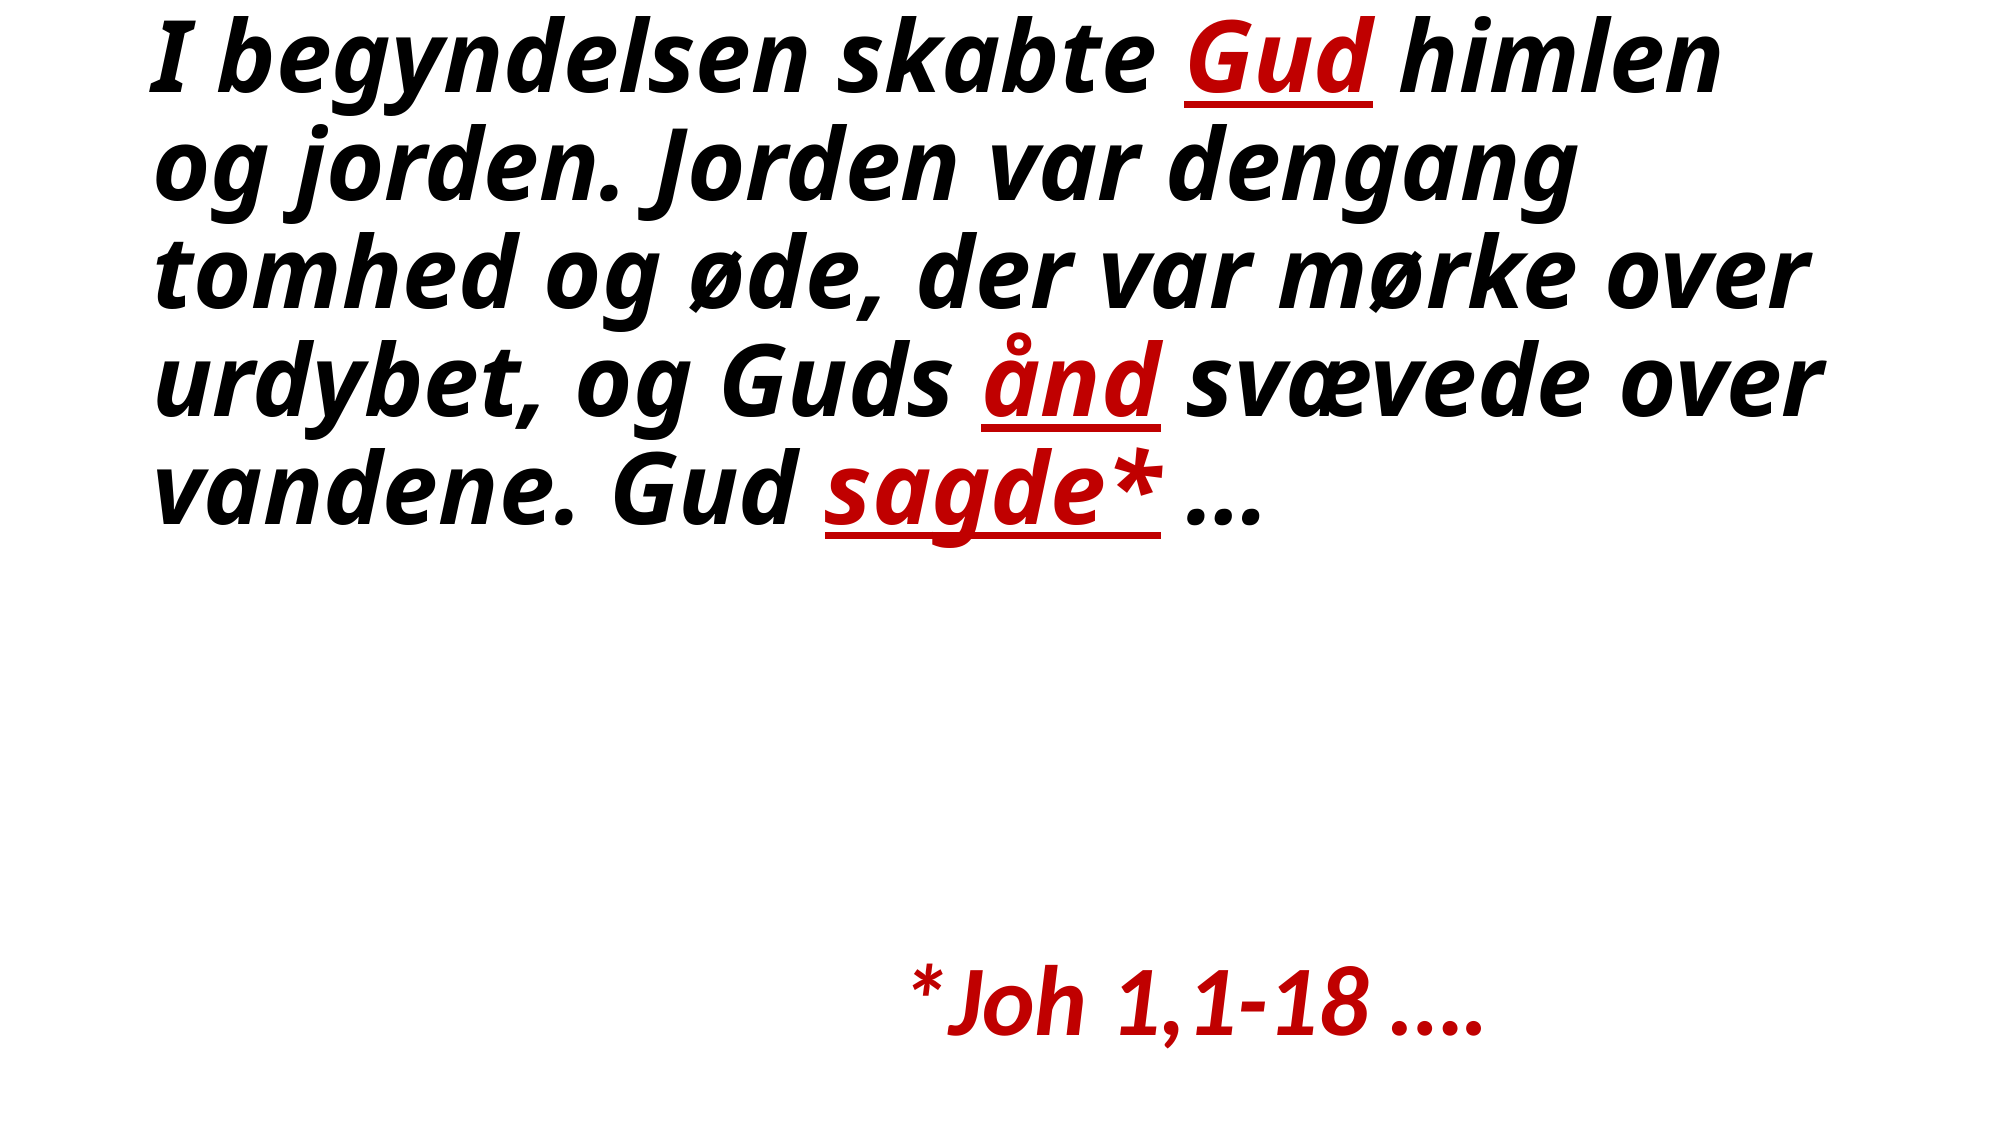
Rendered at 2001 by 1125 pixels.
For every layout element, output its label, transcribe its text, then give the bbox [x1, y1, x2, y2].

title Skabelsens samarbejde: I begyndelsen skabte Gud himlen og jorden. Jorden var dengang tomhed og øde, der var mørke over urdybet, og Guds ånd svævede over vandene. Gud sagde* … [137, 59, 1863, 278]
text_box *Joh 1,1-18 …. [884, 928, 1505, 1125]
